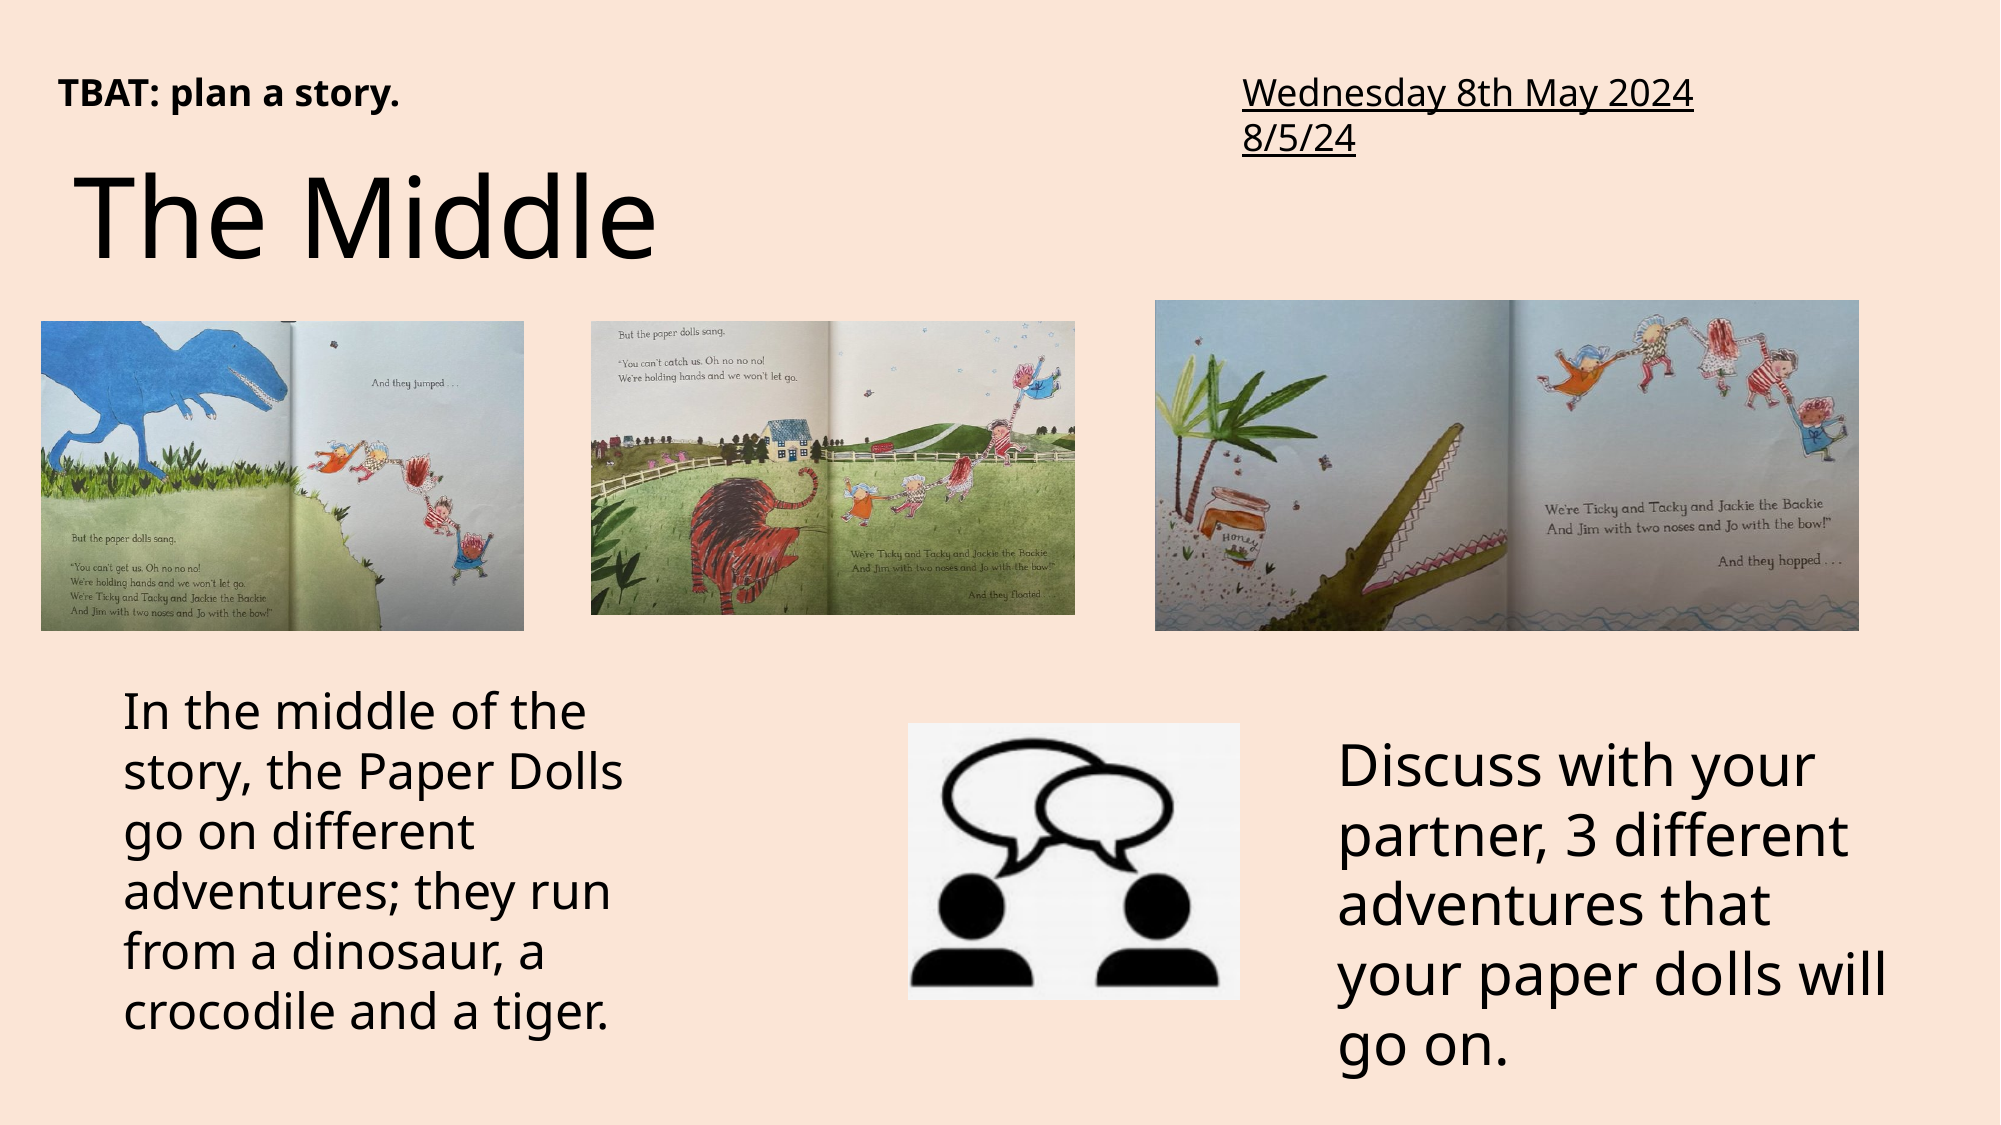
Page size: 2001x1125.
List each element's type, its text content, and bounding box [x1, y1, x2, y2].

picture [908, 723, 1240, 1000]
picture [1155, 300, 1859, 631]
text_box In the middle of the story, the Paper Dolls go on different adventures; they run from a dinosaur, a crocodile and a tiger. [108, 672, 648, 1048]
picture [41, 321, 524, 631]
text_box Wednesday 8th May 2024 8/5/24 [1227, 61, 1930, 167]
text_box TBAT: plan a story. [42, 61, 745, 122]
picture [591, 321, 1075, 615]
text_box Discuss with your partner, 3 different adventures that your paper dolls will go on. [1322, 720, 1925, 1085]
text_box The Middle [58, 138, 1155, 289]
